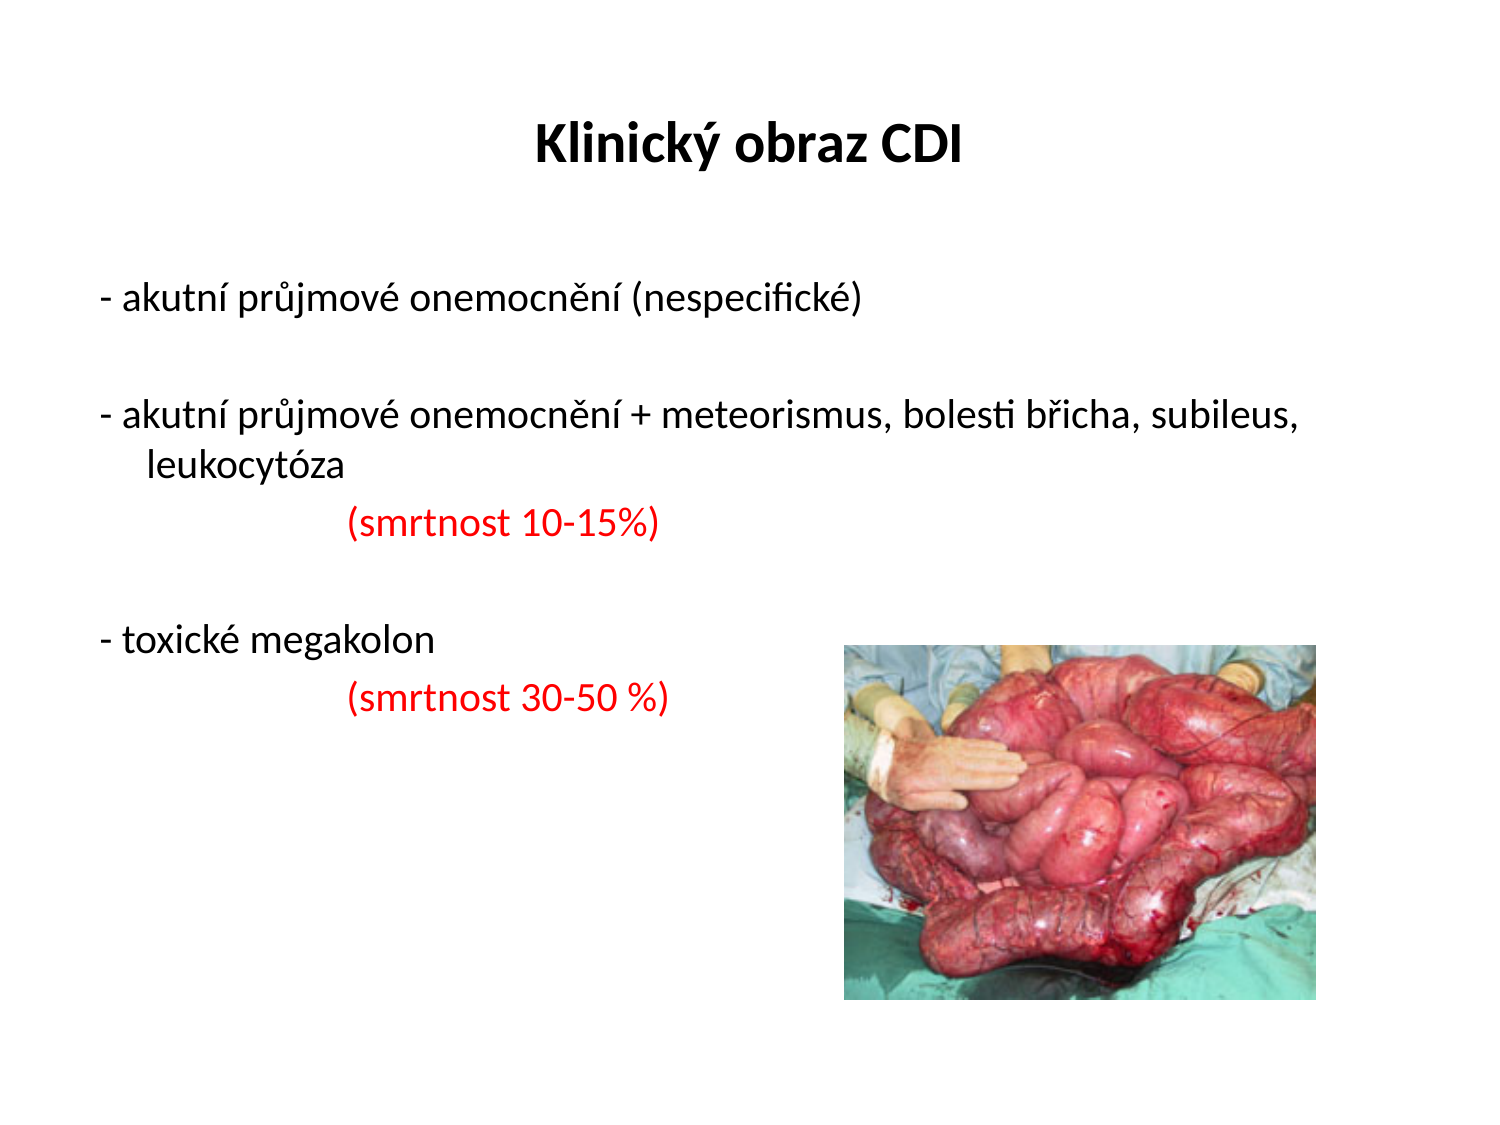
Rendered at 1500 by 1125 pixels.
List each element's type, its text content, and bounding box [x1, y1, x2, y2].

title Klinický obraz CDI [75, 45, 1425, 233]
list - akutní průjmové onemocnění (nespecifické) - akutní průjmové onemocnění + meteorismus, bolesti břicha, subileus, leukocytóza (smrtnost 10-15%) - toxické megakolon (smrtnost 30-50 %) [75, 262, 1425, 1005]
picture [844, 645, 1316, 1000]
